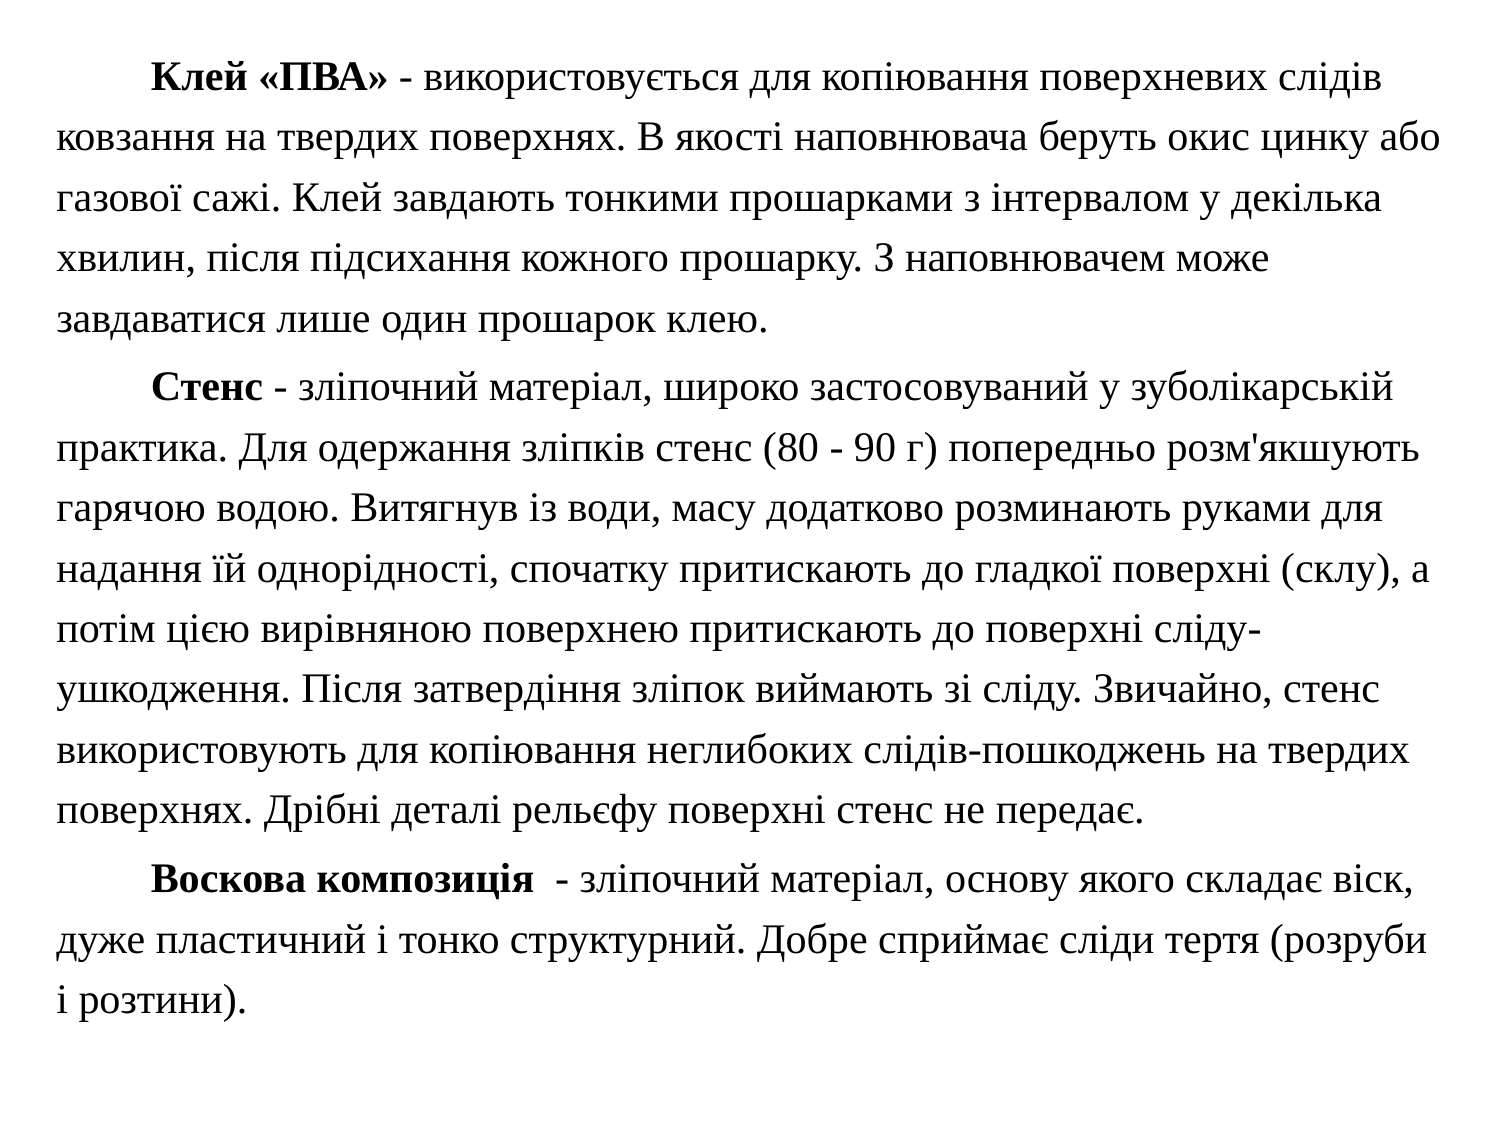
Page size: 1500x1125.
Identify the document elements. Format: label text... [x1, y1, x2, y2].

list Клей «ПВА» - використовується для копіювання поверхневих слідів ковзання на твердих поверхнях. В якості наповнювача беруть окис цинку або газової сажі. Клей завдають тонкими прошарками з інтервалом у декілька хвилин, після підсихання кожного прошарку. З наповнювачем може завдаватися лише один прошарок клею. Стенс - зліпочний матеріал, широко застосовуваний у зуболікарській практика. Для одержання зліпків стенс (80 - 90 г) попередньо розм'якшують гарячою водою. Витягнув із води, масу додатково розминають руками для надання їй однорідності, спочатку притискають до гладкої поверхні (склу), а потім цією вирівняною поверхнею притискають до поверхні сліду-ушкодження. Після затвердіння зліпок виймають зі сліду. Звичайно, стенс використовують для копіювання неглибоких слідів-пошкоджень на твердих поверхнях. Дрібні деталі рельєфу поверхні стенс не передає. Воскова композиція - зліпочний матеріал, основу якого складає віск, дуже пластичний і тонко структурний. Добре сприймає сліди тертя (розруби і розтини). [41, 30, 1459, 1094]
